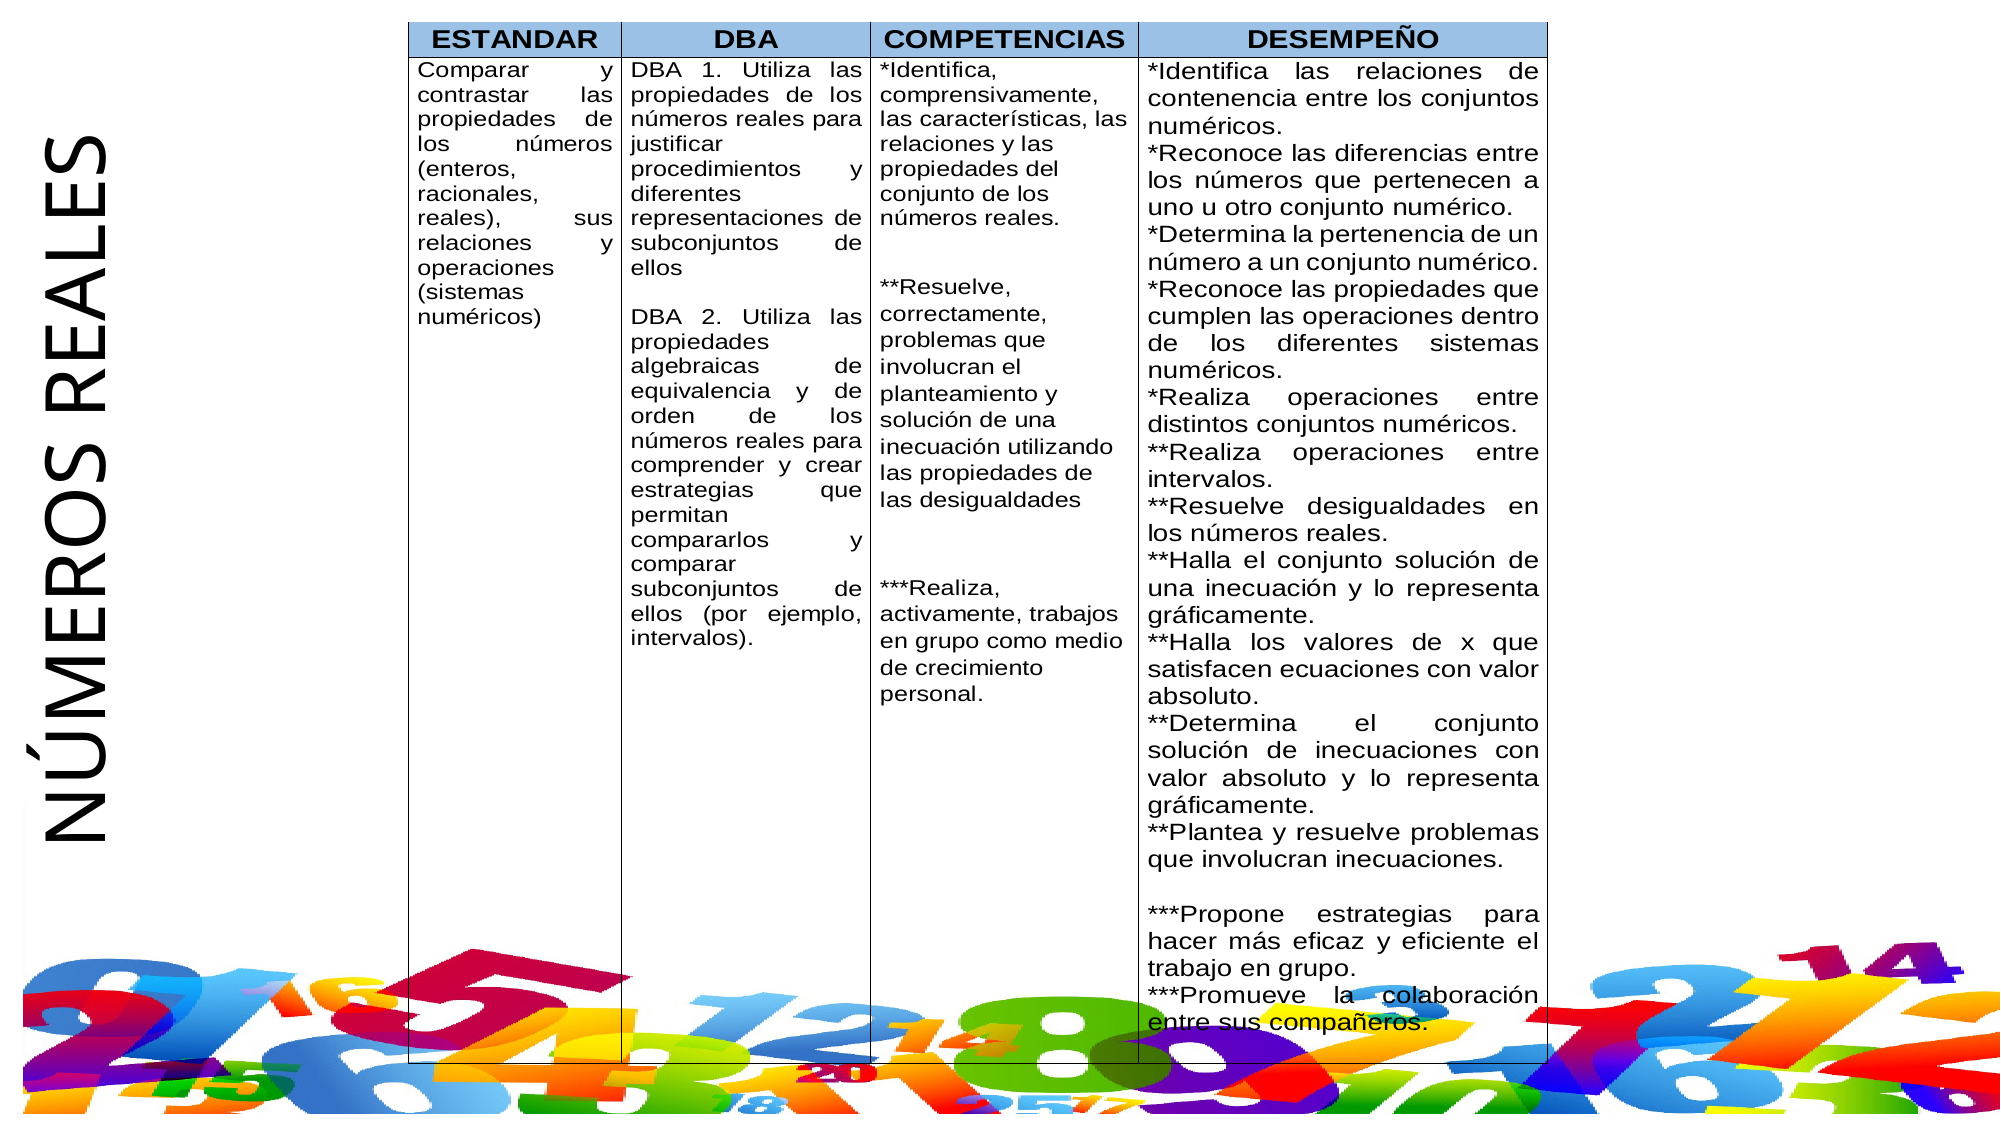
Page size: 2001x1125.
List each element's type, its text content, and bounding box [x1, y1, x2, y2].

picture [23, 21, 2000, 1114]
title NÚMEROS REALES [23, 46, 132, 802]
